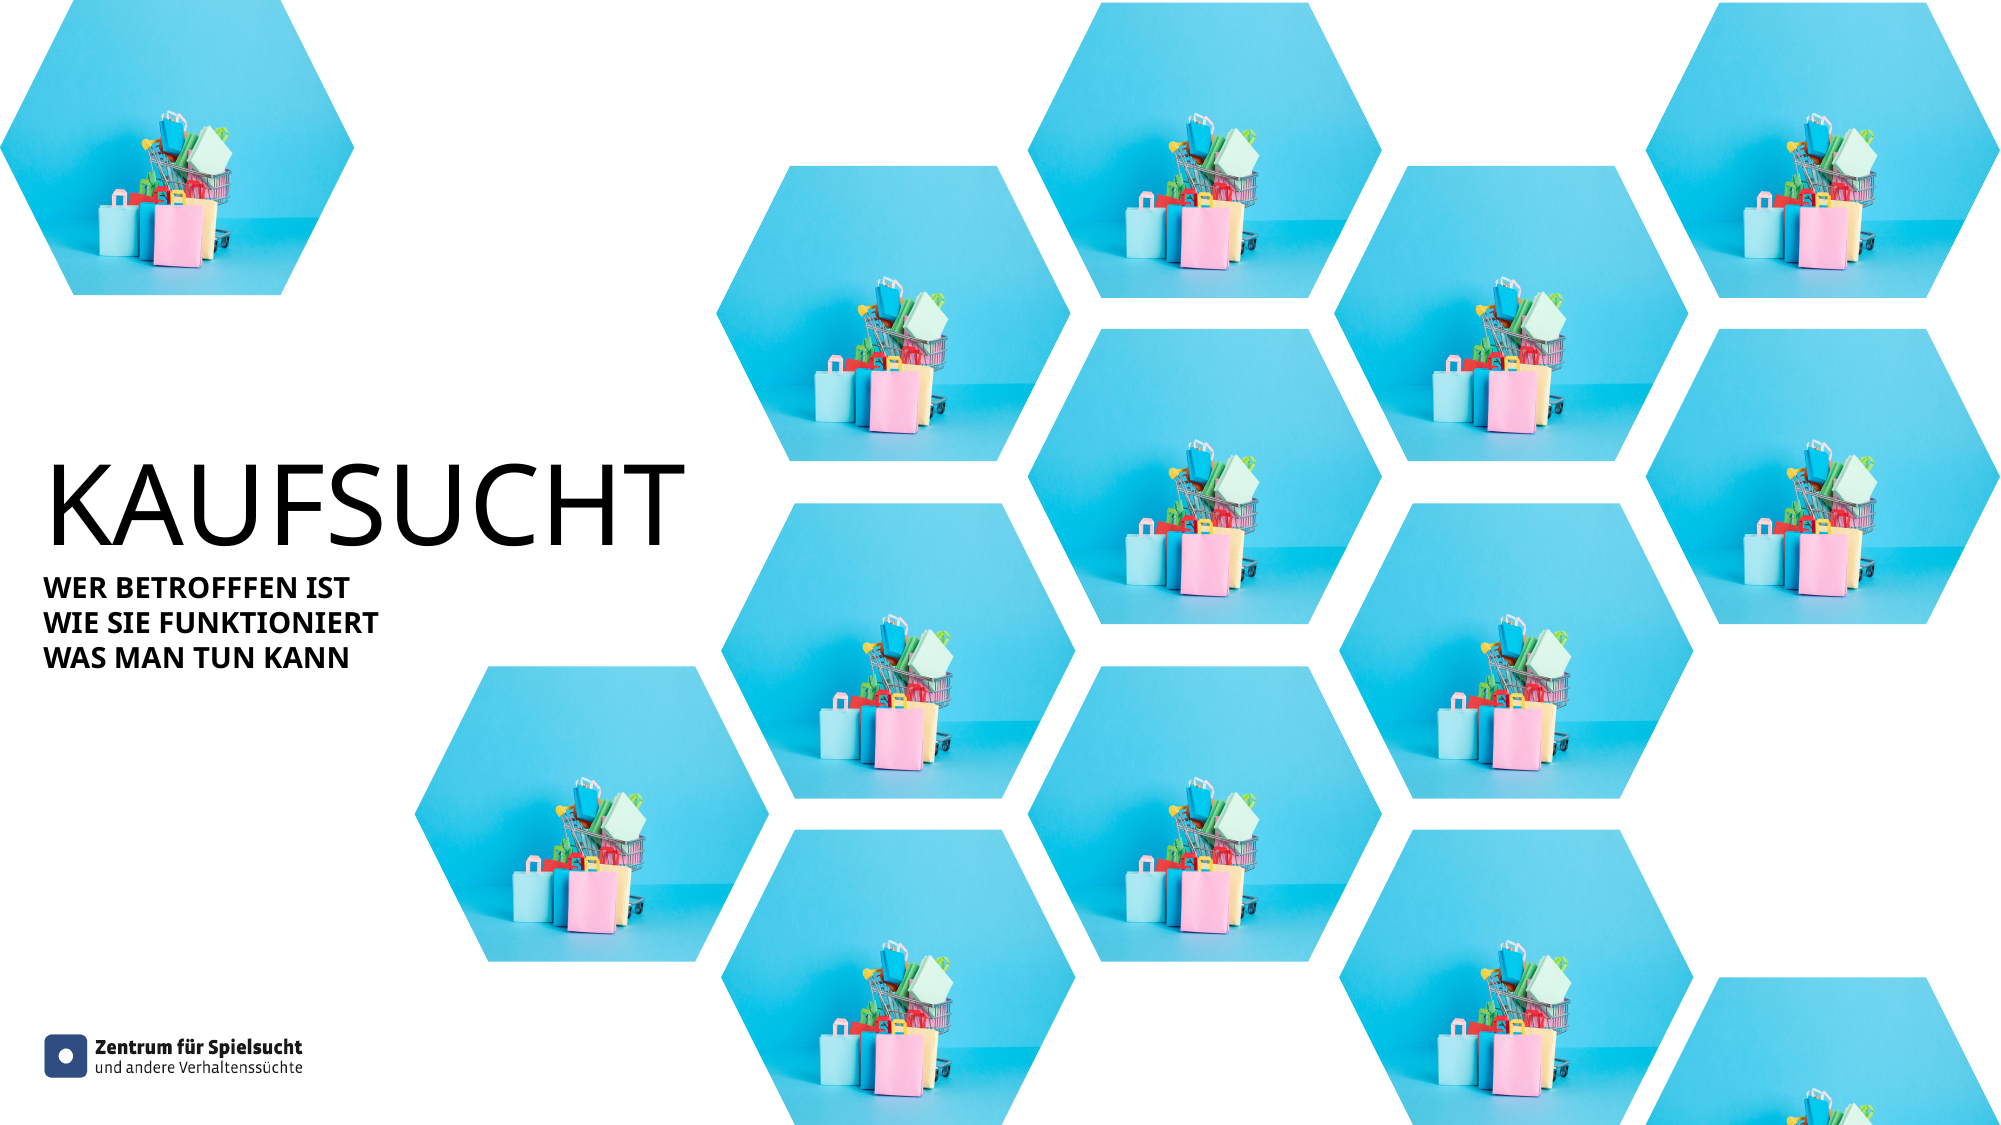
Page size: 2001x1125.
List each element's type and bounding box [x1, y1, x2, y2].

text_box [0, 0, 2000, 1125]
picture [41, 1027, 314, 1096]
